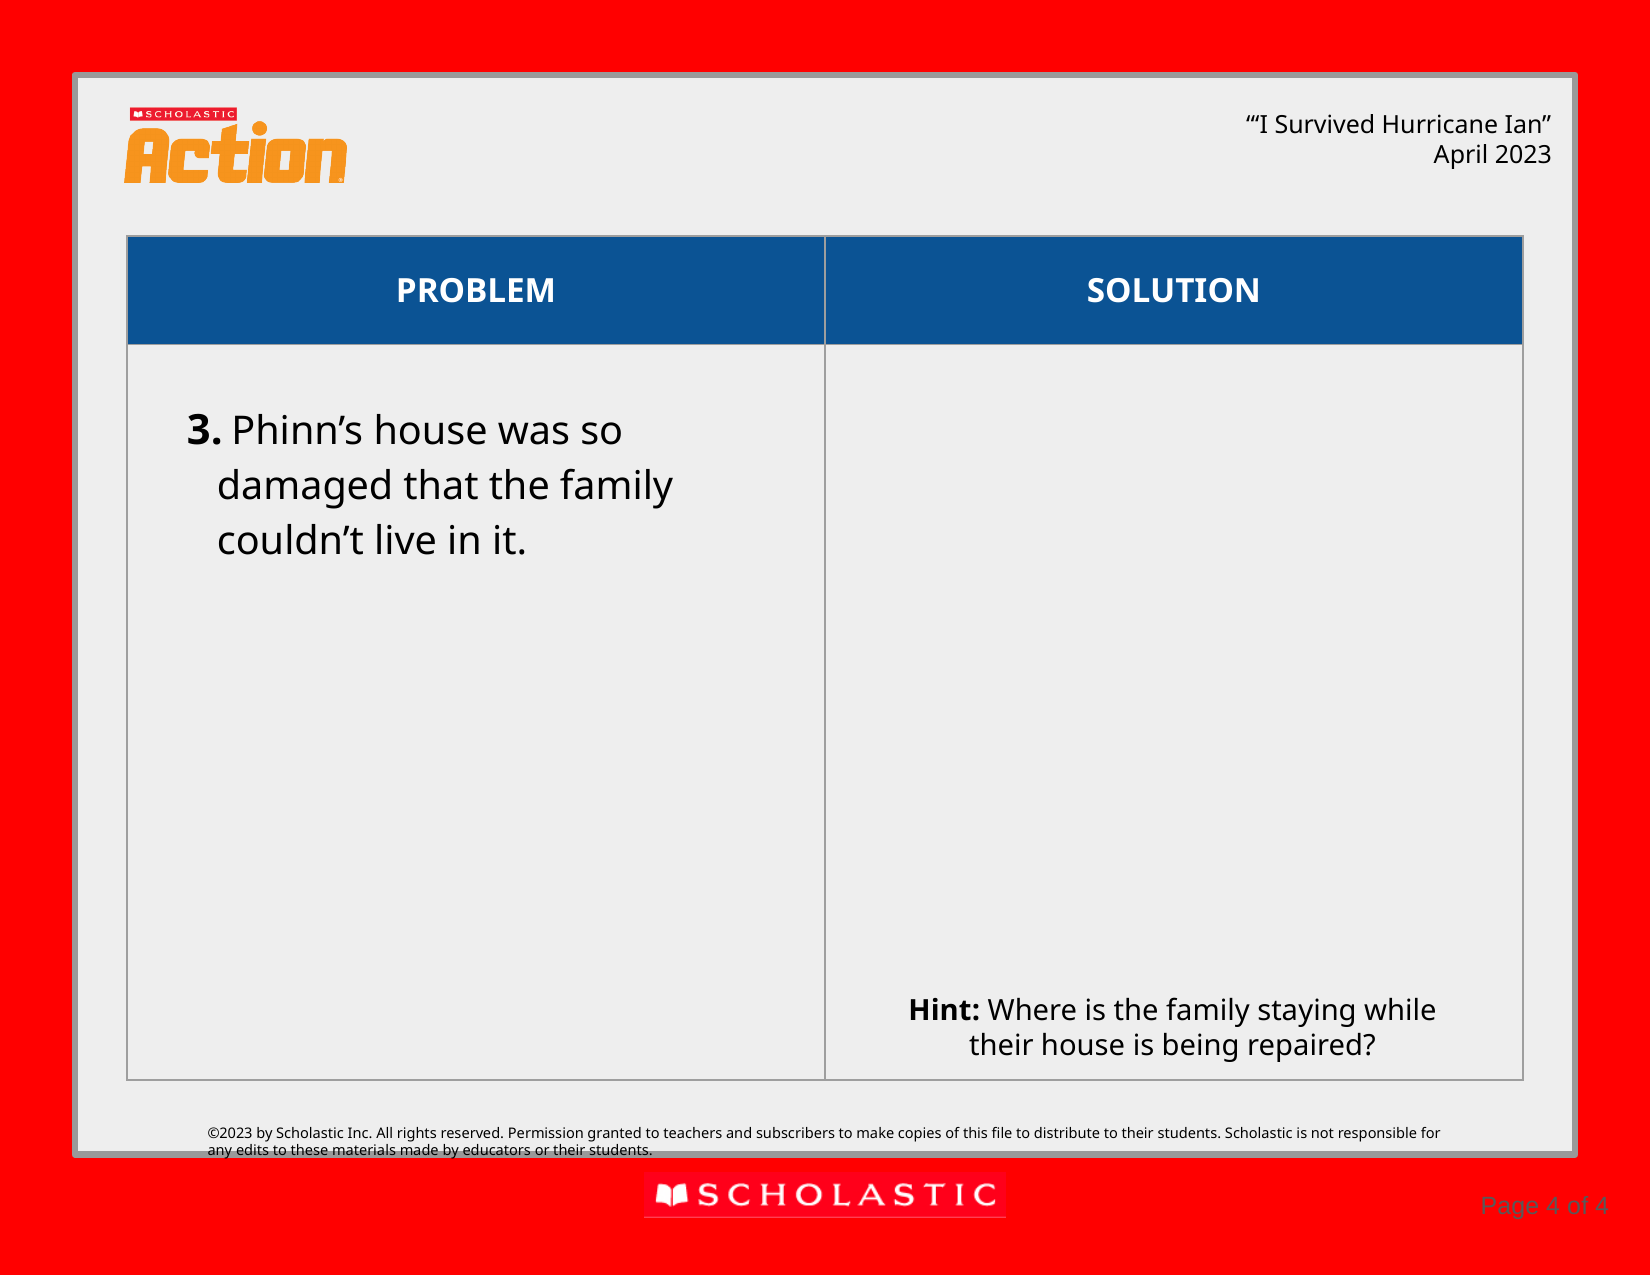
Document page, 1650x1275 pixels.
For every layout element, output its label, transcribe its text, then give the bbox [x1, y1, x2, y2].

picture [124, 107, 347, 183]
picture [644, 1172, 1006, 1218]
slide_number Page 4 of 4 [1434, 1155, 1628, 1254]
